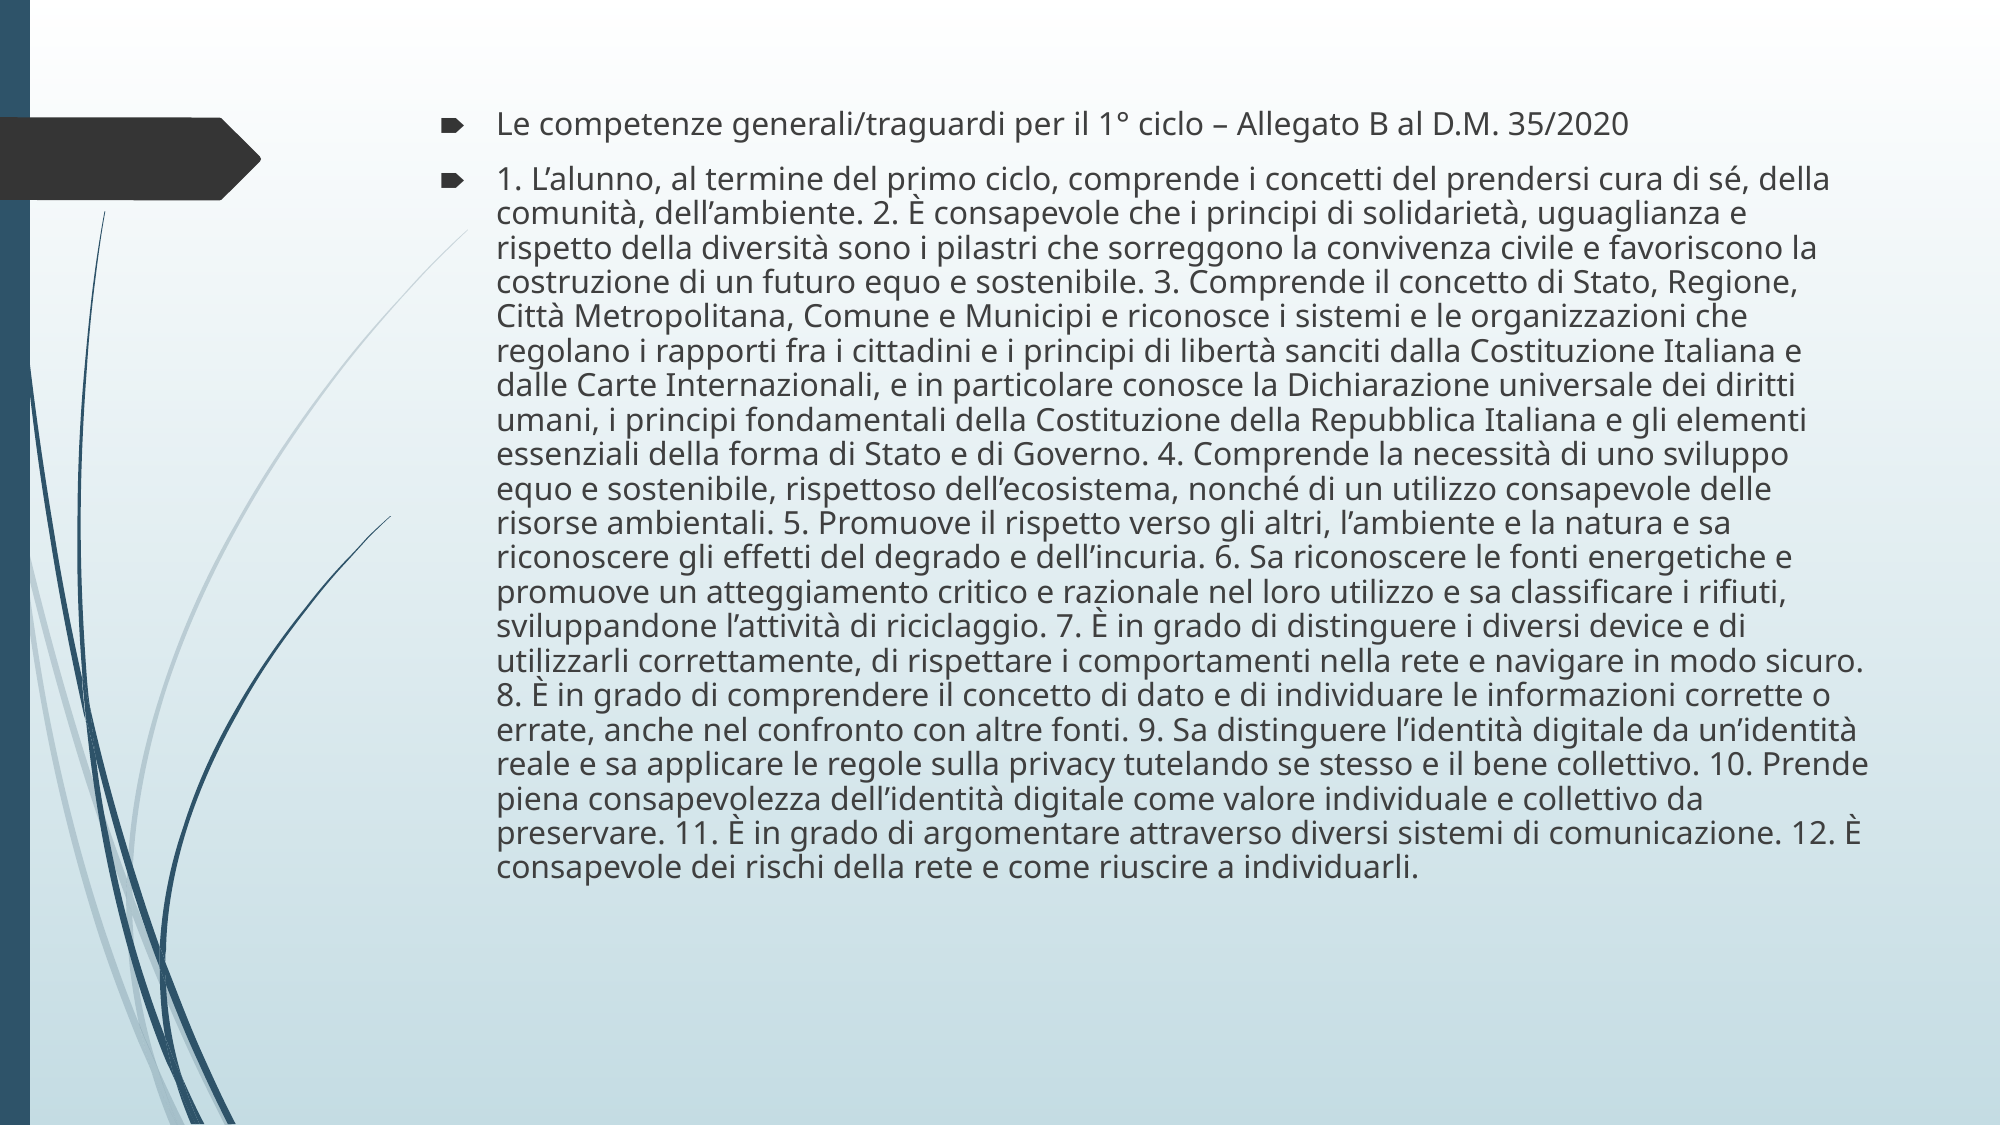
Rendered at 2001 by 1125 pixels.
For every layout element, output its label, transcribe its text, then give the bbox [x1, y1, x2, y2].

list Le competenze generali/traguardi per il 1° ciclo – Allegato B al D.M. 35/2020 1. L’alunno, al termine del primo ciclo, comprende i concetti del prendersi cura di sé, della comunità, dell’ambiente. 2. È consapevole che i principi di solidarietà, uguaglianza e rispetto della diversità sono i pilastri che sorreggono la convivenza civile e favoriscono la costruzione di un futuro equo e sostenibile. 3. Comprende il concetto di Stato, Regione, Città Metropolitana, Comune e Municipi e riconosce i sistemi e le organizzazioni che regolano i rapporti fra i cittadini e i principi di libertà sanciti dalla Costituzione Italiana e dalle Carte Internazionali, e in particolare conosce la Dichiarazione universale dei diritti umani, i principi fondamentali della Costituzione della Repubblica Italiana e gli elementi essenziali della forma di Stato e di Governo. 4. Comprende la necessità di uno sviluppo equo e sostenibile, rispettoso dell’ecosistema, nonché di un utilizzo consapevole delle risorse ambientali. 5. Promuove il rispetto verso gli altri, l’ambiente e la natura e sa riconoscere gli effetti del degrado e dell’incuria. 6. Sa riconoscere le fonti energetiche e promuove un atteggiamento critico e razionale nel loro utilizzo e sa classificare i rifiuti, sviluppandone l’attività di riciclaggio. 7. È in grado di distinguere i diversi device e di utilizzarli correttamente, di rispettare i comportamenti nella rete e navigare in modo sicuro. 8. È in grado di comprendere il concetto di dato e di individuare le informazioni corrette o errate, anche nel confronto con altre fonti. 9. Sa distinguere l’identità digitale da un’identità reale e sa applicare le regole sulla privacy tutelando se stesso e il bene collettivo. 10. Prende piena consapevolezza dell’identità digitale come valore individuale e collettivo da preservare. 11. È in grado di argomentare attraverso diversi sistemi di comunicazione. 12. È consapevole dei rischi della rete e come riuscire a individuarli. [424, 99, 1888, 970]
